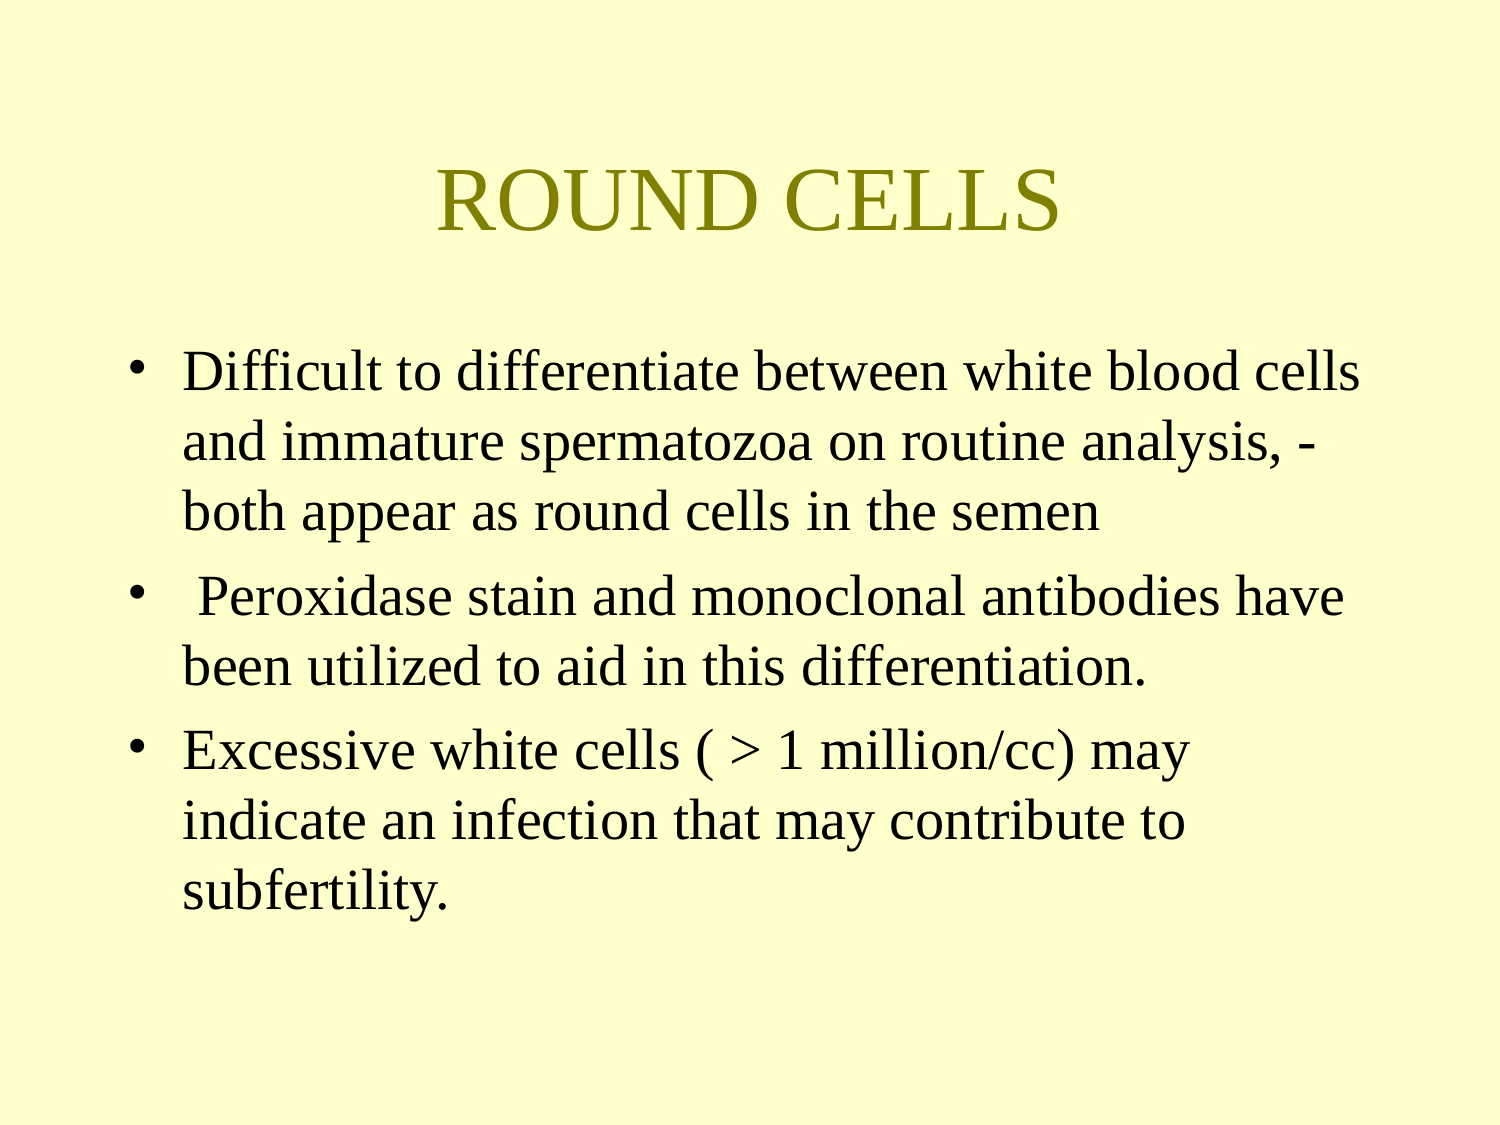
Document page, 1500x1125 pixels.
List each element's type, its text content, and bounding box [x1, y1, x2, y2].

text_box Difficult to differentiate between white blood cells and immature spermatozoa on routine analysis, - both appear as round cells in the semen Peroxidase stain and monoclonal antibodies have been utilized to aid in this differentiation. Excessive white cells ( > 1 million/cc) may indicate an infection that may contribute to subfertility. [112, 324, 1388, 1000]
text_box ROUND CELLS [112, 99, 1388, 288]
